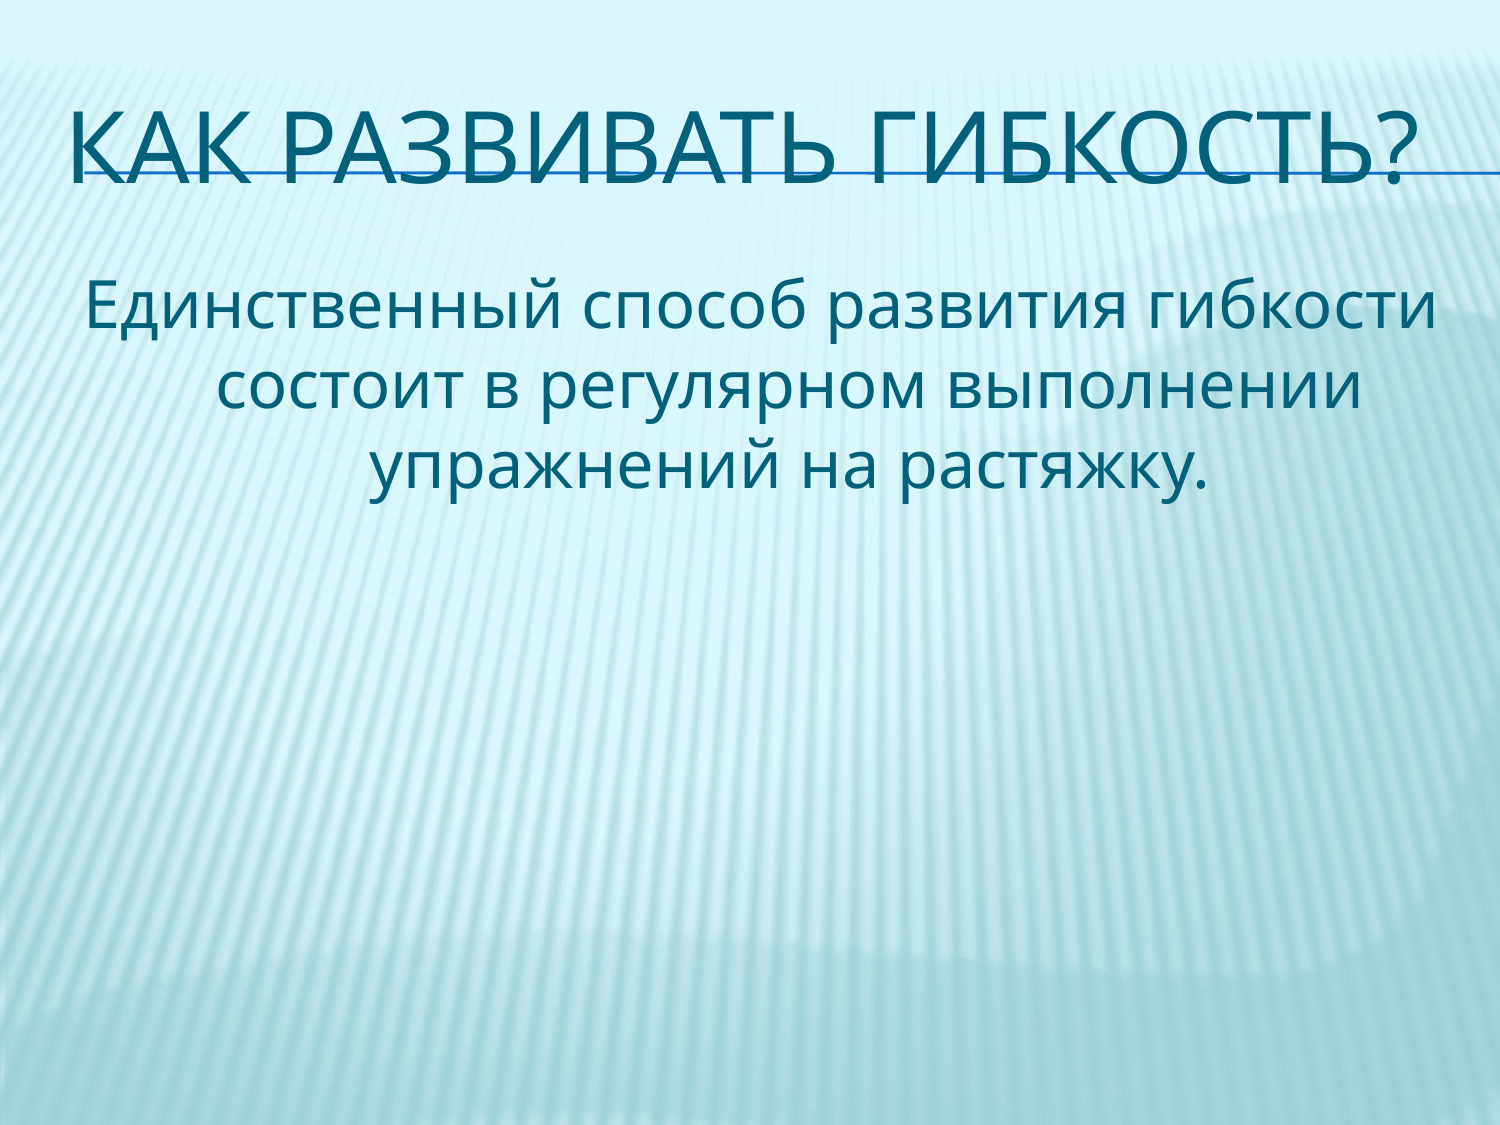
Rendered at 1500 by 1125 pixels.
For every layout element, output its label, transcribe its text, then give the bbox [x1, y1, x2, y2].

title Как развивать гибкость? [50, 75, 1475, 213]
list Единственный способ развития гибкости состоит в регулярном выполнении упражнений на растяжку. [50, 254, 1475, 998]
